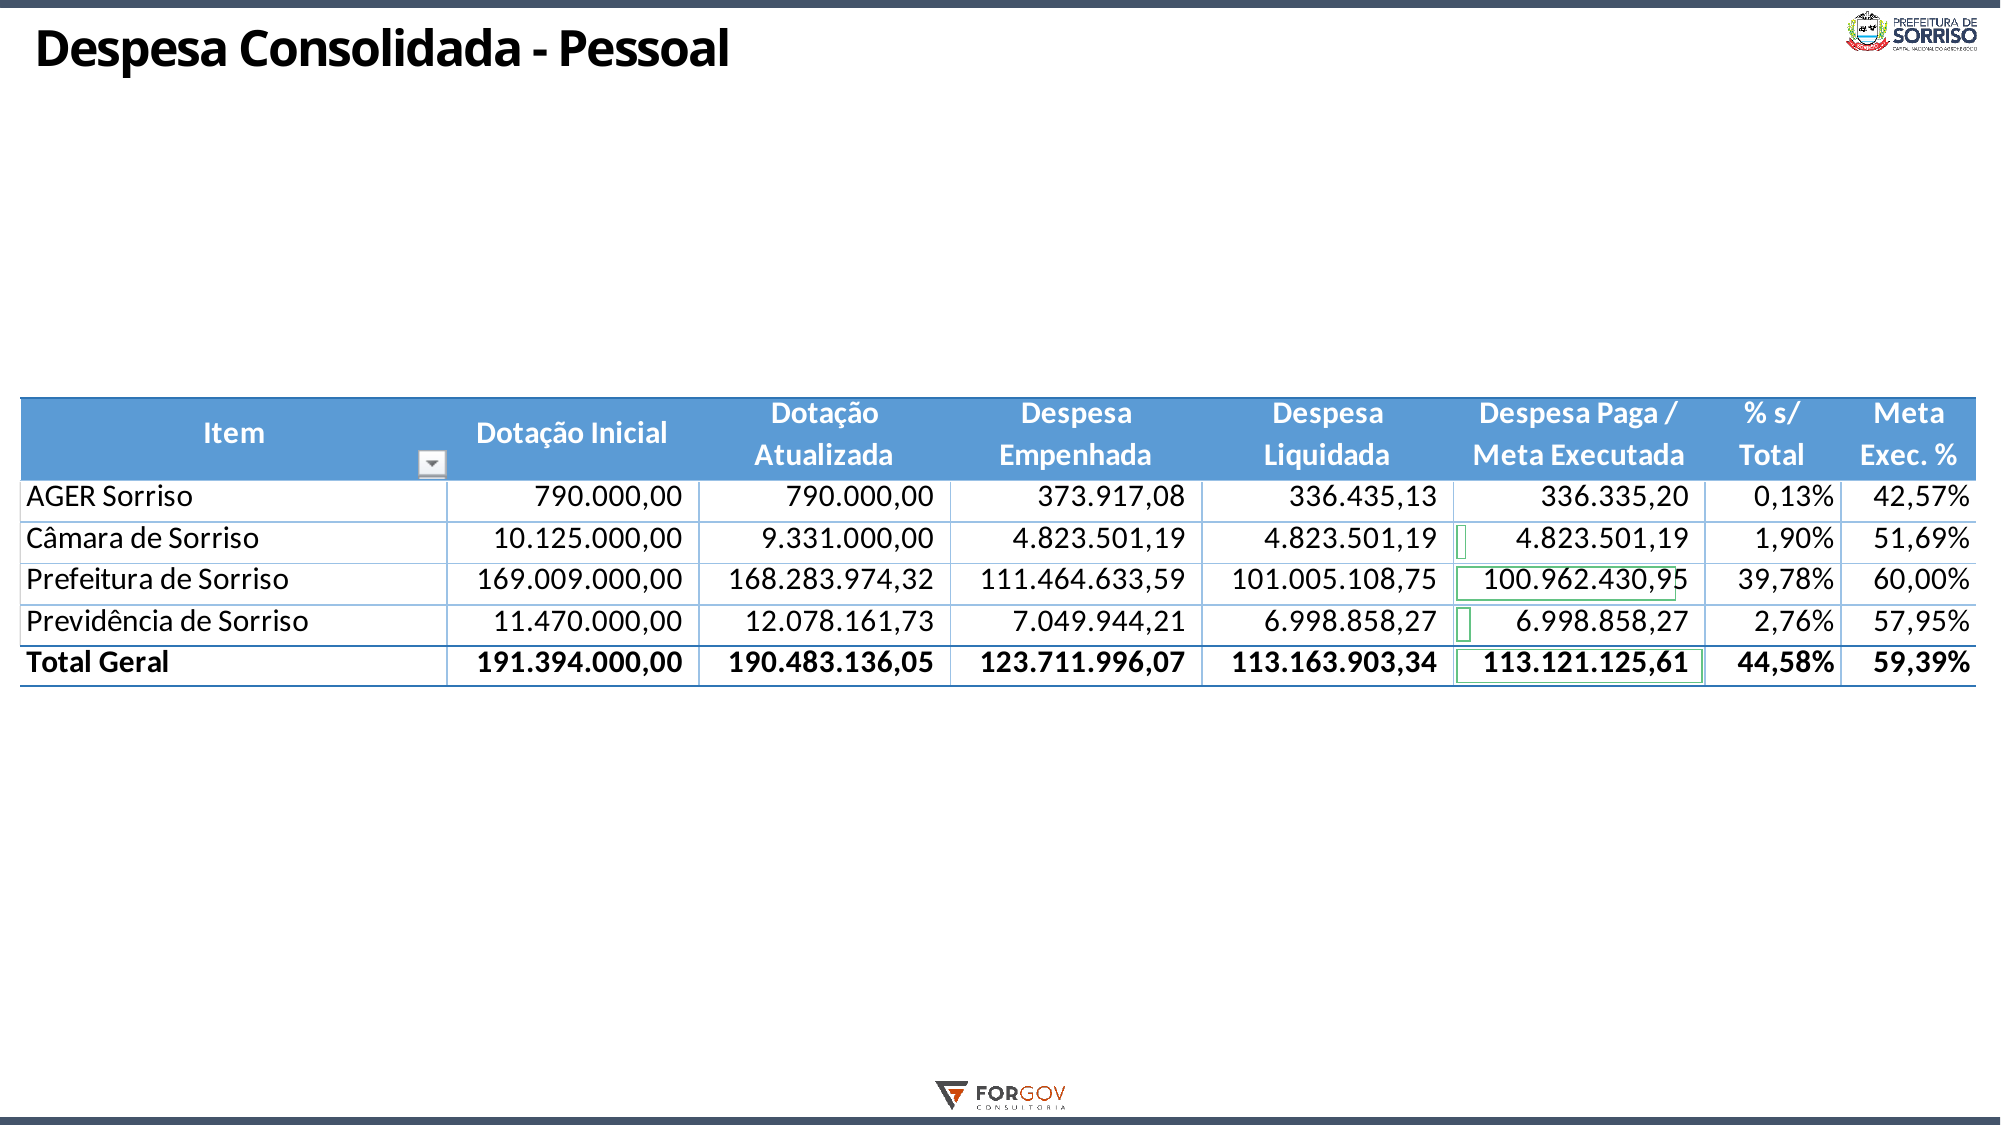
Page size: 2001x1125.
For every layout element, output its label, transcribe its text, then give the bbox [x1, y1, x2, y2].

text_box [19, 396, 1978, 689]
title Despesa Consolidada - Pessoal [19, 15, 1981, 79]
picture [1845, 11, 1977, 15]
picture [935, 1081, 1065, 1110]
